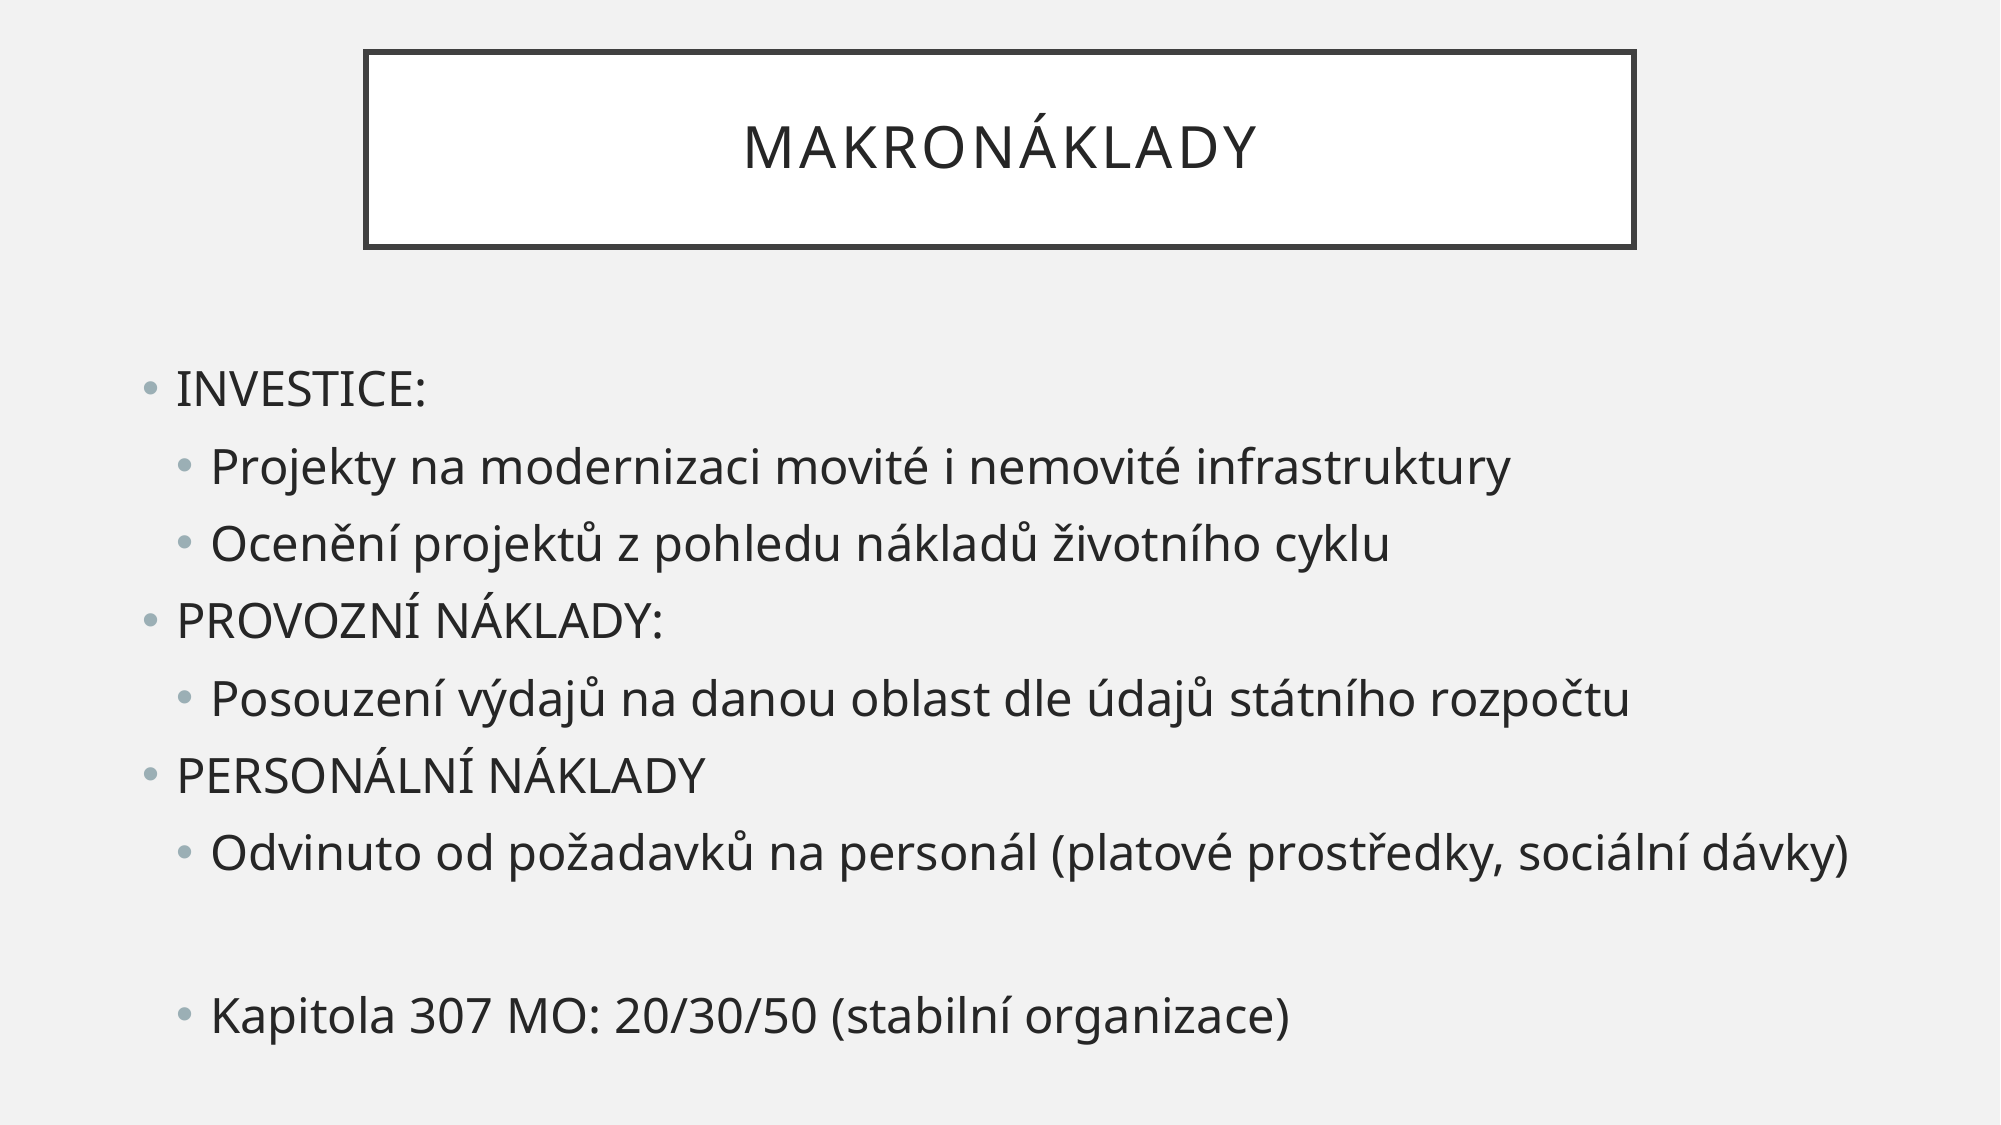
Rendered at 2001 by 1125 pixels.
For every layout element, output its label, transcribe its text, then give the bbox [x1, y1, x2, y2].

list INVESTICE: Projekty na modernizaci movité i nemovité infrastruktury Ocenění projektů z pohledu nákladů životního cyklu PROVOZNÍ NÁKLADY: Posouzení výdajů na danou oblast dle údajů státního rozpočtu PERSONÁLNÍ NÁKLADY Odvinuto od požadavků na personál (platové prostředky, sociální dávky) Kapitola 307 MO: 20/30/50 (stabilní organizace) [127, 350, 1873, 1086]
title MAKRONÁKLADY [363, 49, 1637, 250]
